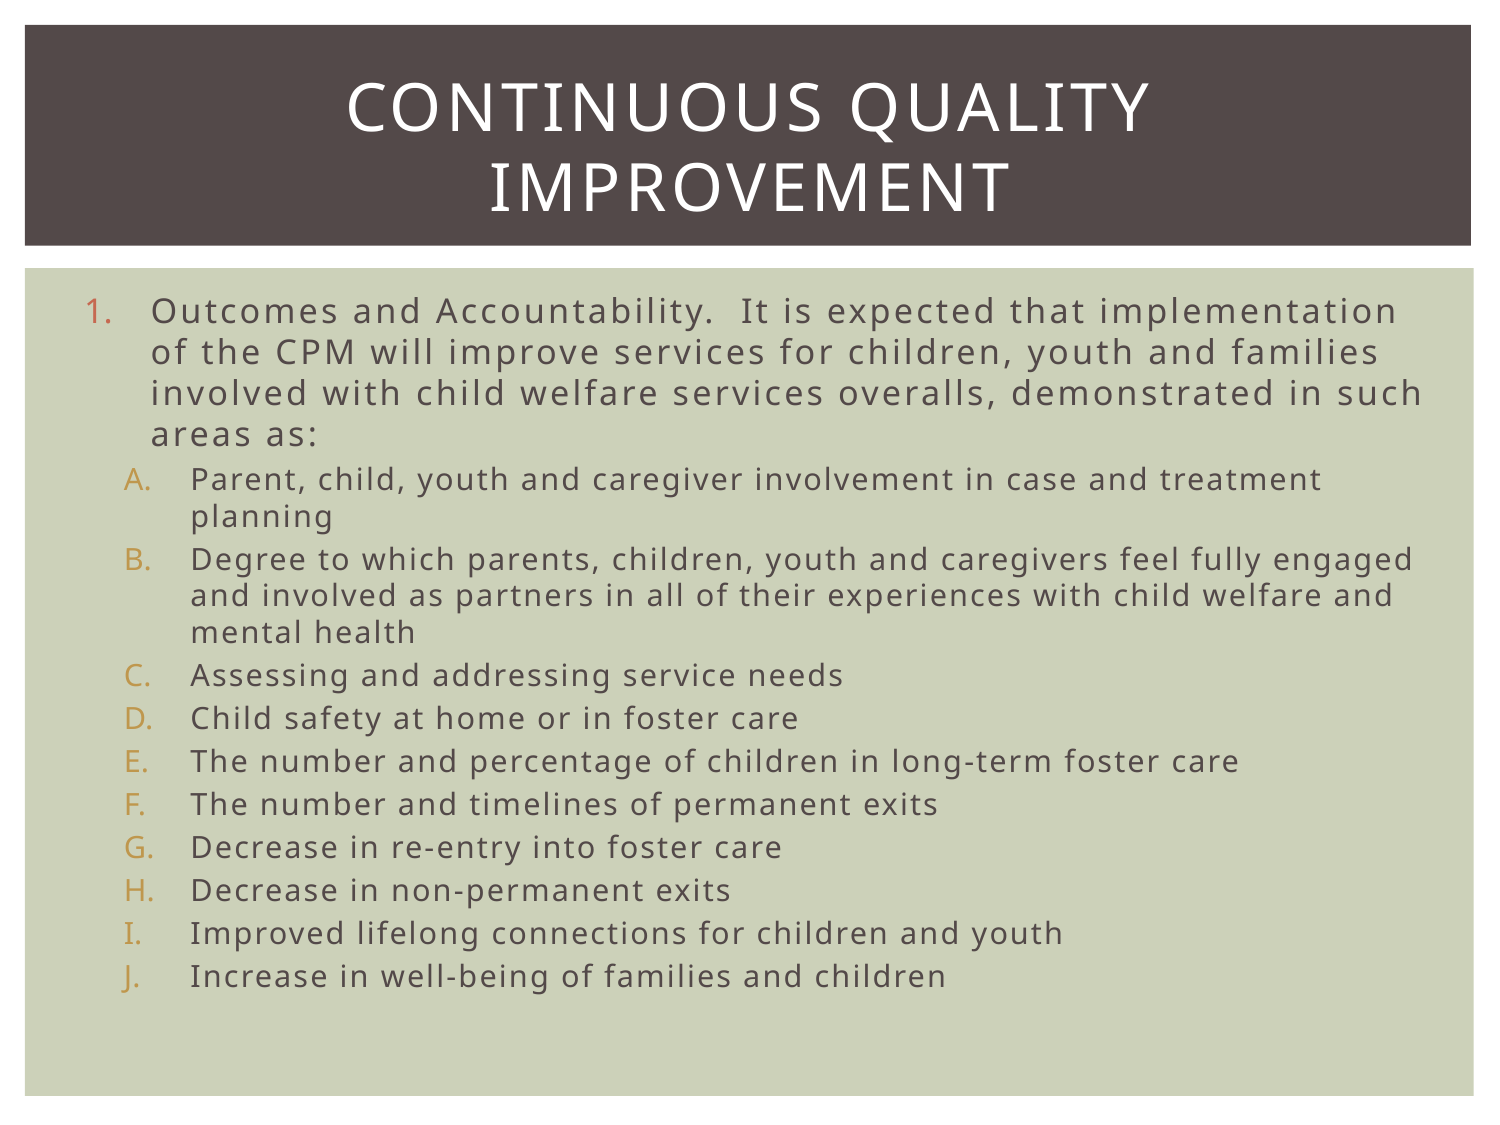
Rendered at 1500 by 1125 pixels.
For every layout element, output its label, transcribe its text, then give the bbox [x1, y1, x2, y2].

list Outcomes and Accountability. It is expected that implementation of the CPM will improve services for children, youth and families involved with child welfare services overalls, demonstrated in such areas as: Parent, child, youth and caregiver involvement in case and treatment planning Degree to which parents, children, youth and caregivers feel fully engaged and involved as partners in all of their experiences with child welfare and mental health Assessing and addressing service needs Child safety at home or in foster care The number and percentage of children in long-term foster care The number and timelines of permanent exits Decrease in re-entry into foster care Decrease in non-permanent exits Improved lifelong connections for children and youth Increase in well-being of families and children [62, 281, 1442, 1005]
title Continuous quality improvement [62, 58, 1438, 232]
